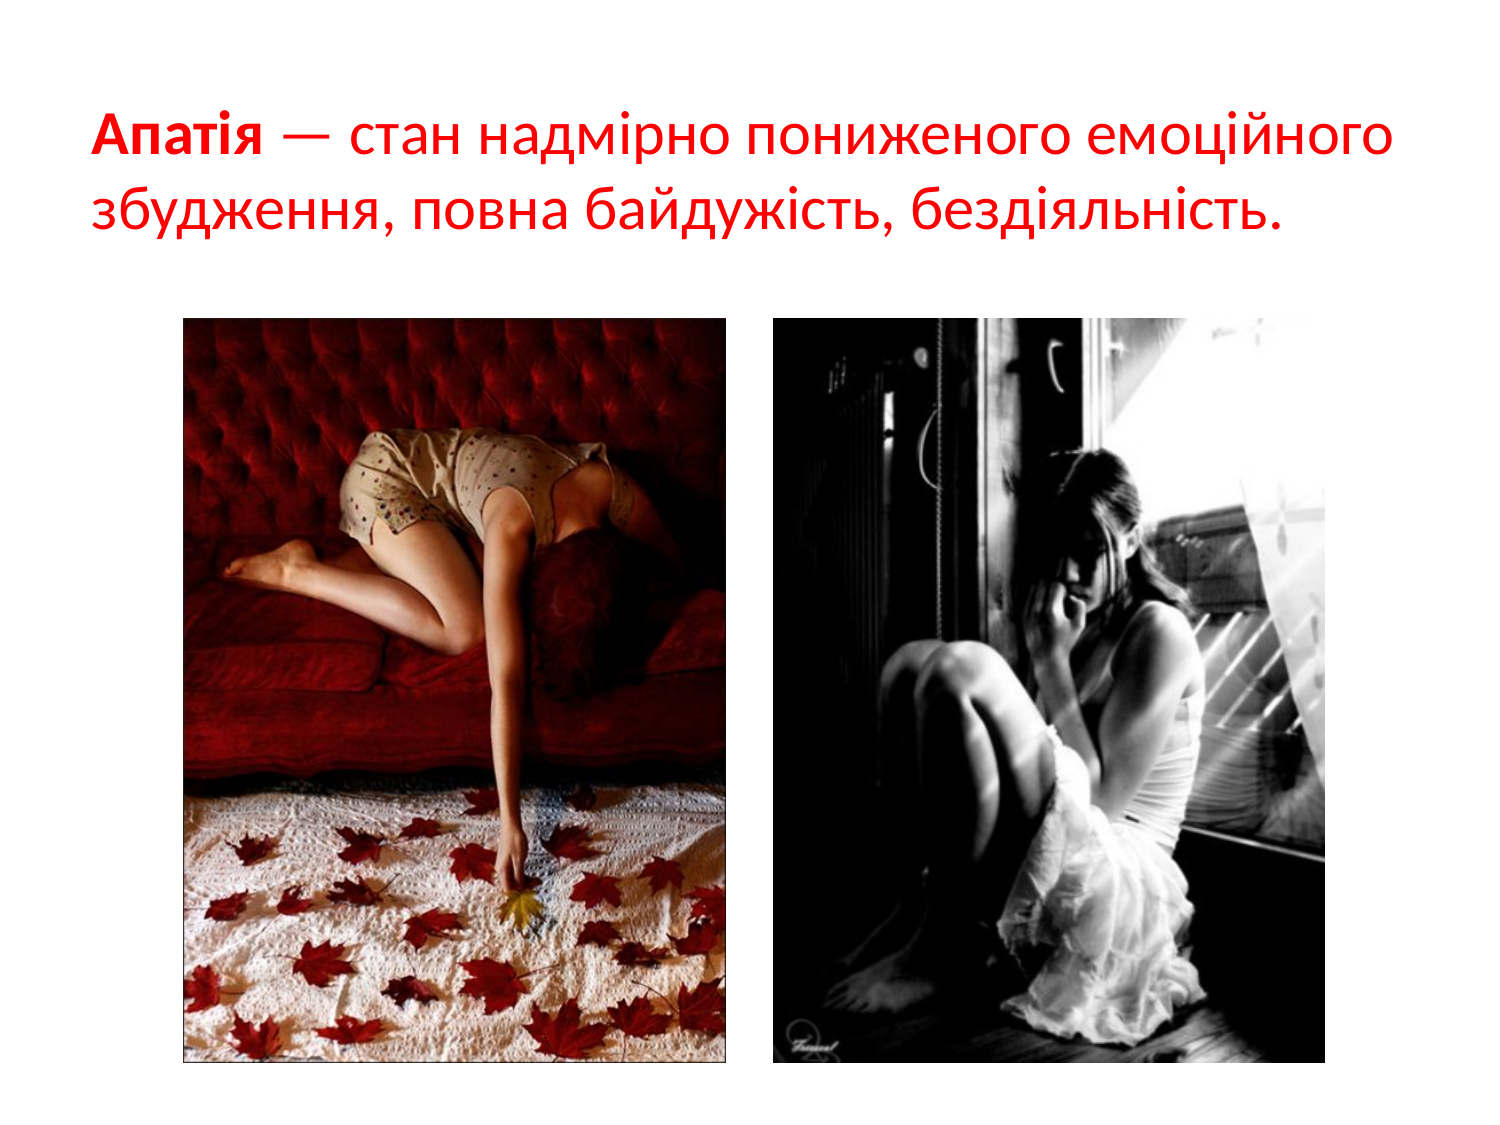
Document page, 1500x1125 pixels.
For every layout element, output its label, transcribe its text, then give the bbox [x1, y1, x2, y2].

title Апатія — стан надмірно пониженого емоційного збудження, повна байдужість, бездіяльність. [76, 54, 1427, 279]
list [182, 318, 726, 1064]
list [773, 318, 1325, 1064]
